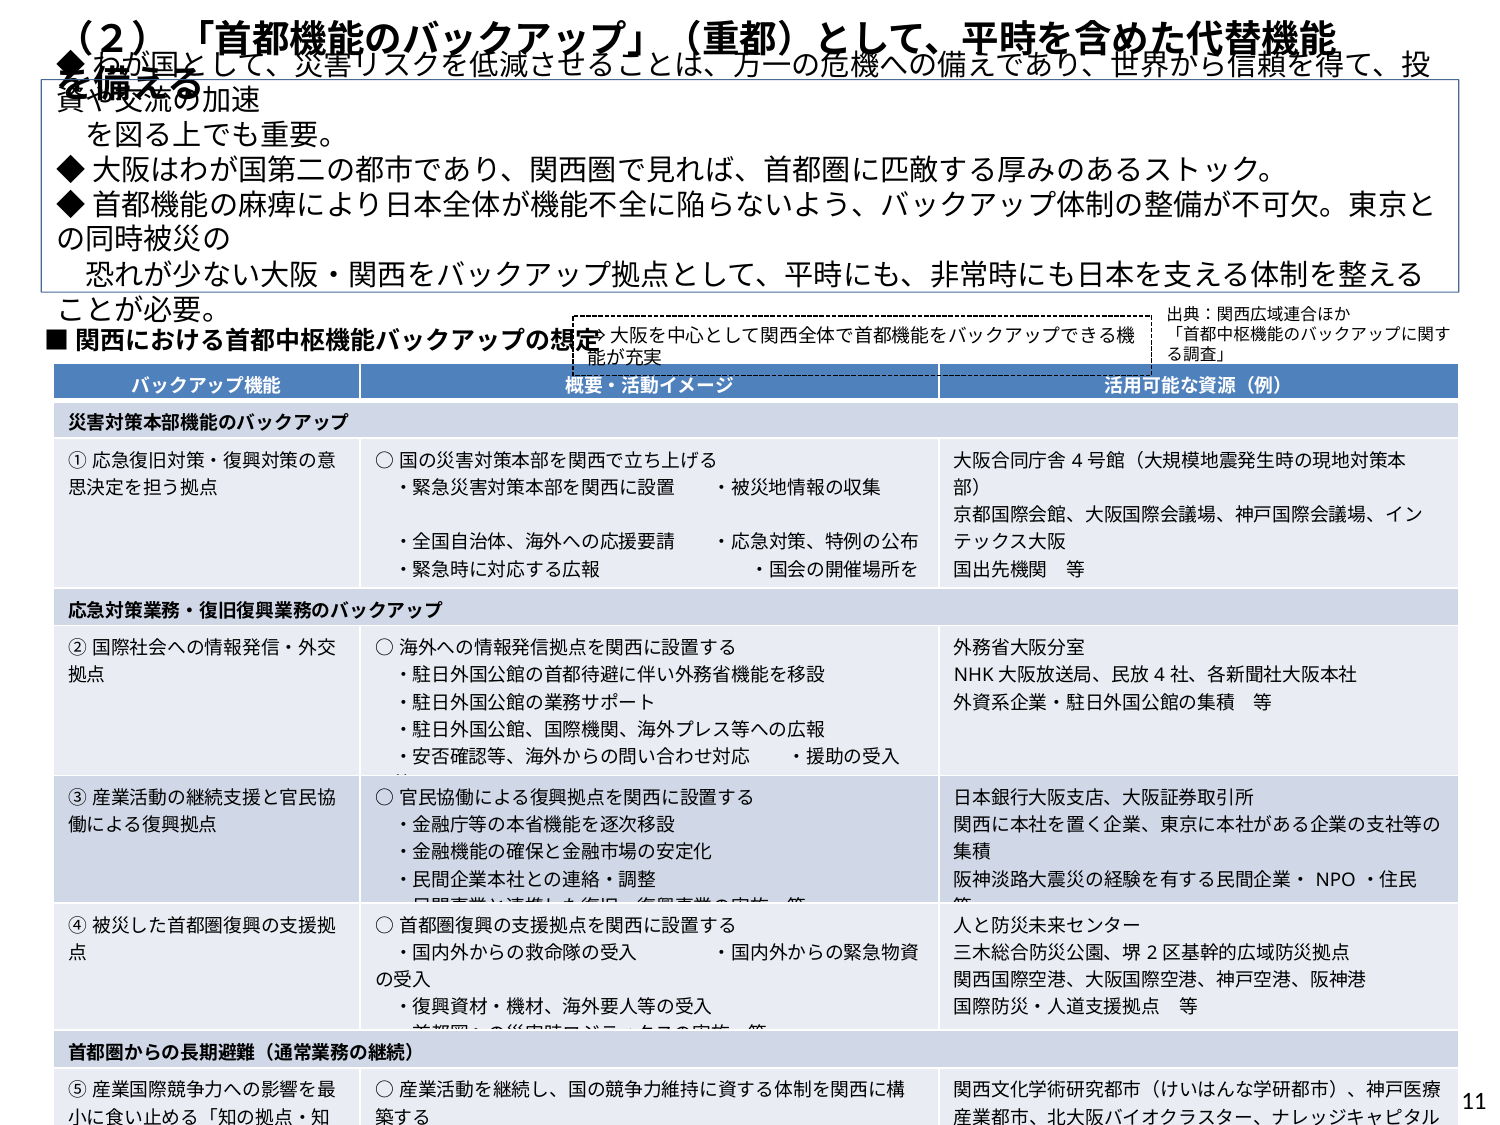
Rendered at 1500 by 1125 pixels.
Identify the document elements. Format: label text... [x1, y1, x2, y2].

text_box ◆わが国として、災害リスクを低減させることは、万一の危機への備えであり、世界から信頼を得て、投資や交流の加速 を図る上でも重要。 ◆大阪はわが国第二の都市であり、関西圏で見れば、首都圏に匹敵する厚みのあるストック。 ◆首都機能の麻痺により日本全体が機能不全に陥らないよう、バックアップ体制の整備が不可欠。東京との同時被災の 恐れが少ない大阪・関西をバックアップ拠点として、平時にも、非常時にも日本を支える体制を整えることが必要。 [39, 78, 1461, 294]
table_cell 応急対策業務・復旧復興業務のバックアップ [54, 589, 1458, 625]
table_cell 日本銀行大阪支店、大阪証券取引所 関西に本社を置く企業、東京に本社がある企業の支社等の集積 阪神淡路大震災の経験を有する民間企業・NPO・住民 等 [940, 776, 1458, 902]
text_box （２） 「首都機能のバックアップ」（重都）として、平時を含めた代替機能を備える [41, 7, 1388, 78]
table_cell ①応急復旧対策・復興対策の意思決定を担う拠点 [54, 439, 359, 587]
table_cell 人と防災未来センター 三木総合防災公園、堺2区基幹的広域防災拠点 関西国際空港、大阪国際空港、神戸空港、阪神港 国際防災・人道支援拠点 等 [940, 904, 1458, 1029]
table_header バックアップ機能 [54, 365, 359, 398]
table_header 活用可能な資源（例） [940, 365, 1458, 398]
table_header 概要・活動イメージ [361, 365, 938, 398]
text_box 出典：関西広域連合ほか 「首都中枢機能のバックアップに関する調査」 [1150, 302, 1484, 365]
table_cell 関西文化学術研究都市（けいはんな学研都市）、神戸医療産業都市、北大阪バイオクラスター、ナレッジキャピタル（うめきた） 国立国会図書館関西館・「京」コンピュータ 等 [940, 1069, 1376, 1125]
table_cell ○官民協働による復興拠点を関西に設置する ・金融庁等の本省機能を逐次移設 ・金融機能の確保と金融市場の安定化 ・民間企業本社との連絡・調整 ・民間事業と連携した復旧・復興事業の実施 等 [361, 776, 938, 902]
text_box 11 [1376, 1069, 1500, 1125]
table_cell ○産業活動を継続し、国の競争力維持に資する体制を関西に構築する ・研究活動の継続体制の構築（資機材、スペース等を提供） ・データバックアップシステムの活用 [361, 1069, 938, 1125]
table_cell 首都圏からの長期避難（通常業務の継続） [54, 1031, 1458, 1067]
table_cell ○国の災害対策本部を関西で立ち上げる ・緊急災害対策本部を関西に設置 ・被災地情報の収集 ・全国自治体、海外への応援要請 ・応急対策、特例の公布 ・緊急時に対応する広報 ・国会の開催場所を確保 等 [361, 439, 938, 587]
text_box ⇒大阪を中心として関西全体で首都機能をバックアップできる機能が充実 [572, 315, 1152, 376]
table_cell ○海外への情報発信拠点を関西に設置する ・駐日外国公館の首都待避に伴い外務省機能を移設 ・駐日外国公館の業務サポート ・駐日外国公館、国際機関、海外プレス等への広報 ・安否確認等、海外からの問い合わせ対応 ・援助の受入 等 [361, 626, 938, 775]
table_cell ③産業活動の継続支援と官民協働による復興拠点 [54, 776, 359, 902]
table_cell 災害対策本部機能のバックアップ [54, 403, 1458, 437]
table_cell ⑤産業国際競争力への影響を最小に食い止める「知の拠点・知財の砦」 [54, 1069, 359, 1125]
table_cell ④被災した首都圏復興の支援拠点 [54, 904, 359, 1029]
text_box ■関西における首都中枢機能バックアップの想定 [27, 314, 763, 365]
table_cell 外務省大阪分室 NHK大阪放送局、民放4社、各新聞社大阪本社 外資系企業・駐日外国公館の集積 等 [940, 626, 1458, 775]
table_cell ②国際社会への情報発信・外交拠点 [54, 626, 359, 775]
table_cell 大阪合同庁舎4号館（大規模地震発生時の現地対策本部） 京都国際会館、大阪国際会議場、神戸国際会議場、インテックス大阪 国出先機関 等 [940, 439, 1458, 587]
table_cell ○首都圏復興の支援拠点を関西に設置する ・国内外からの救命隊の受入 ・国内外からの緊急物資の受入 ・復興資材・機材、海外要人等の受入 ・首都圏への災害時ロジティクスの実施 等 [361, 904, 938, 1029]
